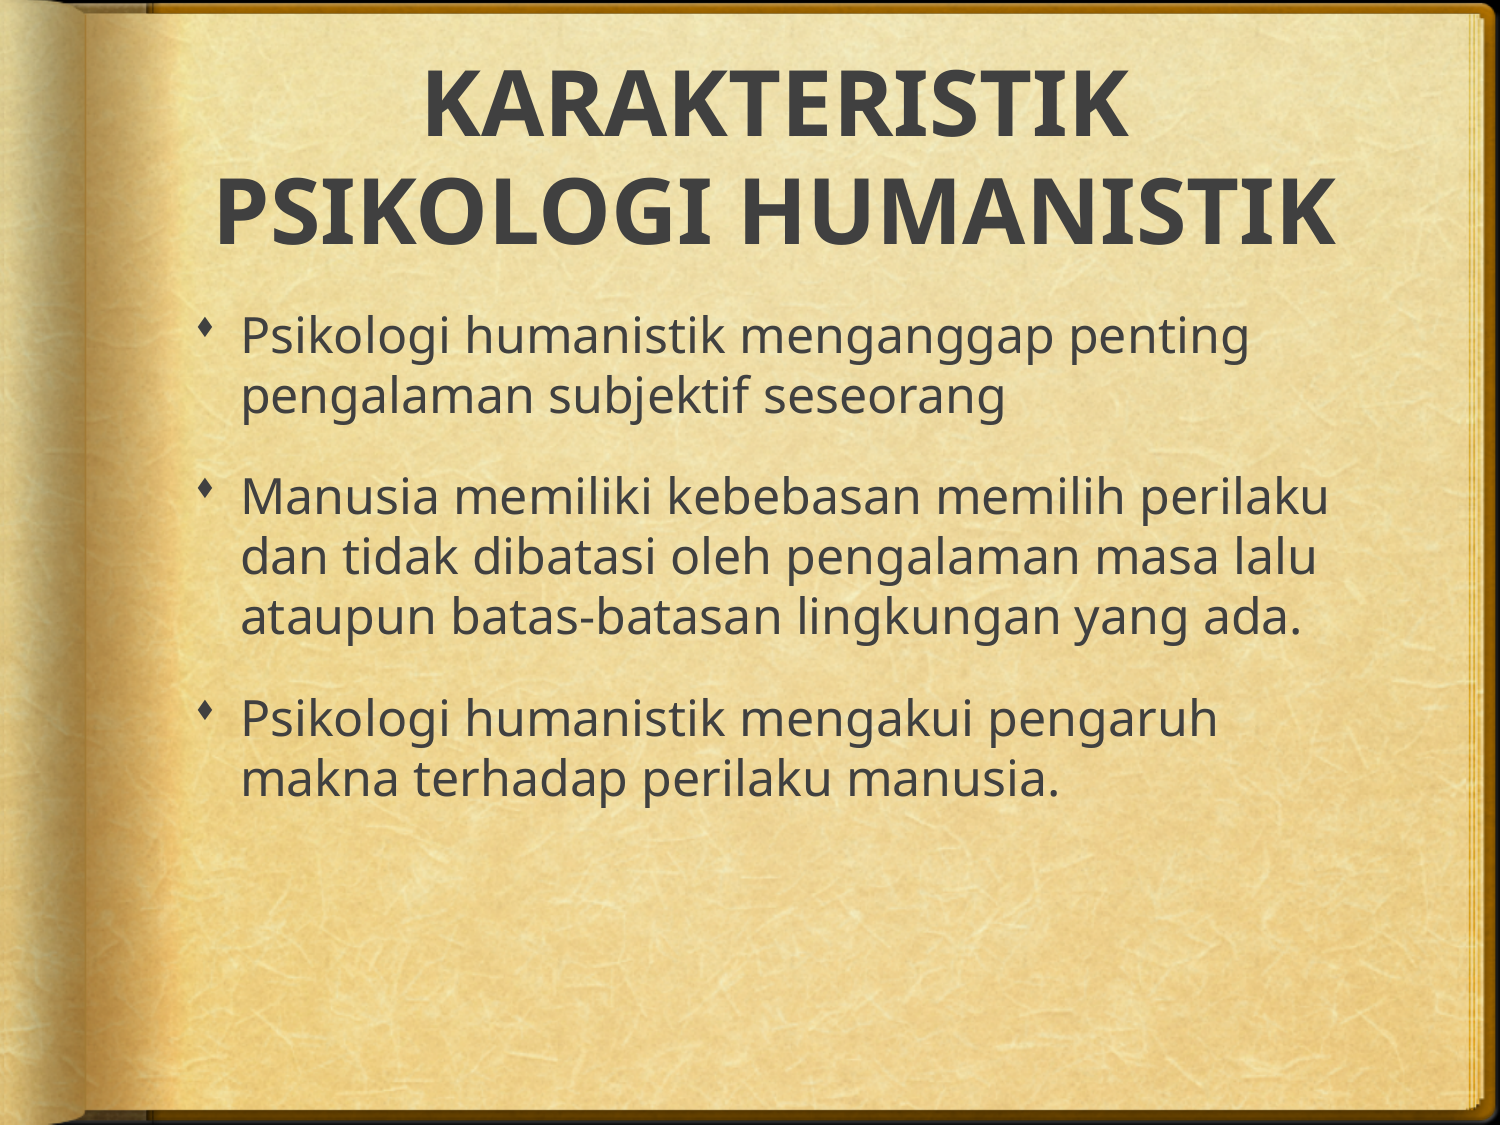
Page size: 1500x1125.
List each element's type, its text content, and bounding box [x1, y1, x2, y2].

picture [0, 0, 1500, 1125]
list Psikologi humanistik menganggap penting pengalaman subjektif seseorang Manusia memiliki kebebasan memilih perilaku dan tidak dibatasi oleh pengalaman masa lalu ataupun batas-batasan lingkungan yang ada. Psikologi humanistik mengakui pengaruh makna terhadap perilaku manusia. [178, 295, 1372, 1005]
title KARAKTERISTIK PSIKOLOGI HUMANISTIK [178, 45, 1372, 265]
